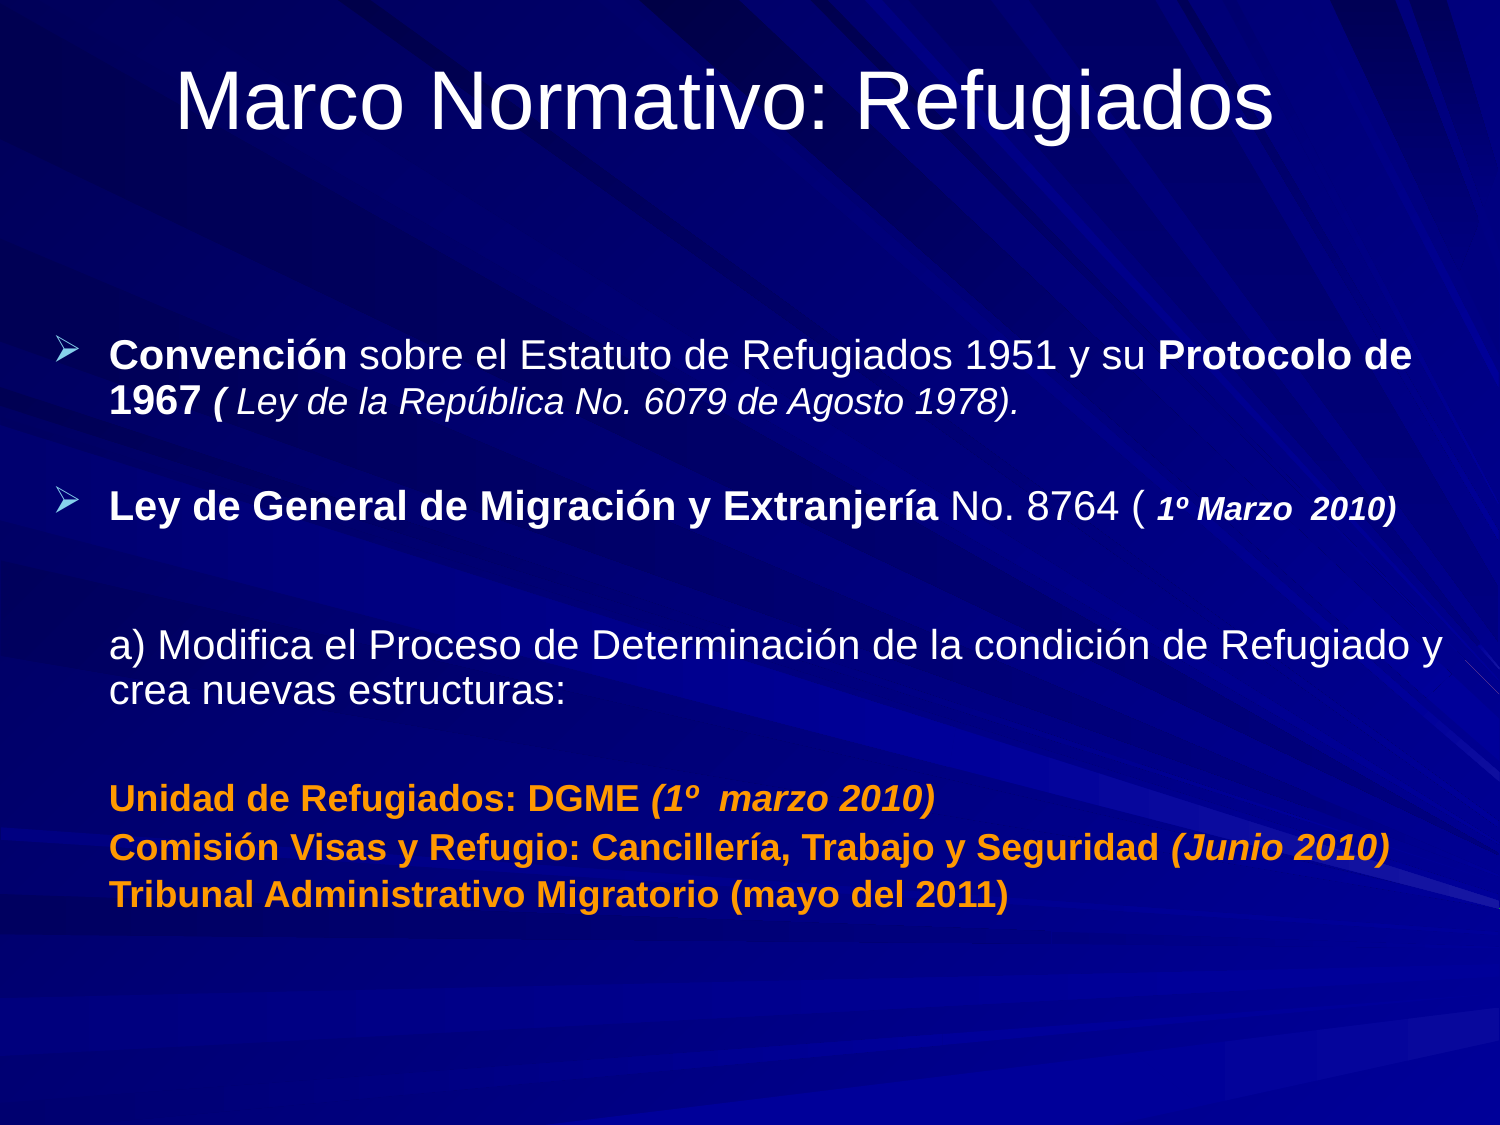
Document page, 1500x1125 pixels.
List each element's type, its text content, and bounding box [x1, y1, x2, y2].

title Marco Normativo: Refugiados [49, 37, 1401, 155]
list Convención sobre el Estatuto de Refugiados 1951 y su Protocolo de 1967 ( Ley de la República No. 6079 de Agosto 1978). Ley de General de Migración y Extranjería No. 8764 ( 1º Marzo 2010) a) Modifica el Proceso de Determinación de la condición de Refugiado y crea nuevas estructuras: Unidad de Refugiados: DGME (1º marzo 2010) Comisión Visas y Refugio: Cancillería, Trabajo y Seguridad (Junio 2010) Tribunal Administrativo Migratorio (mayo del 2011) [37, 237, 1463, 1088]
